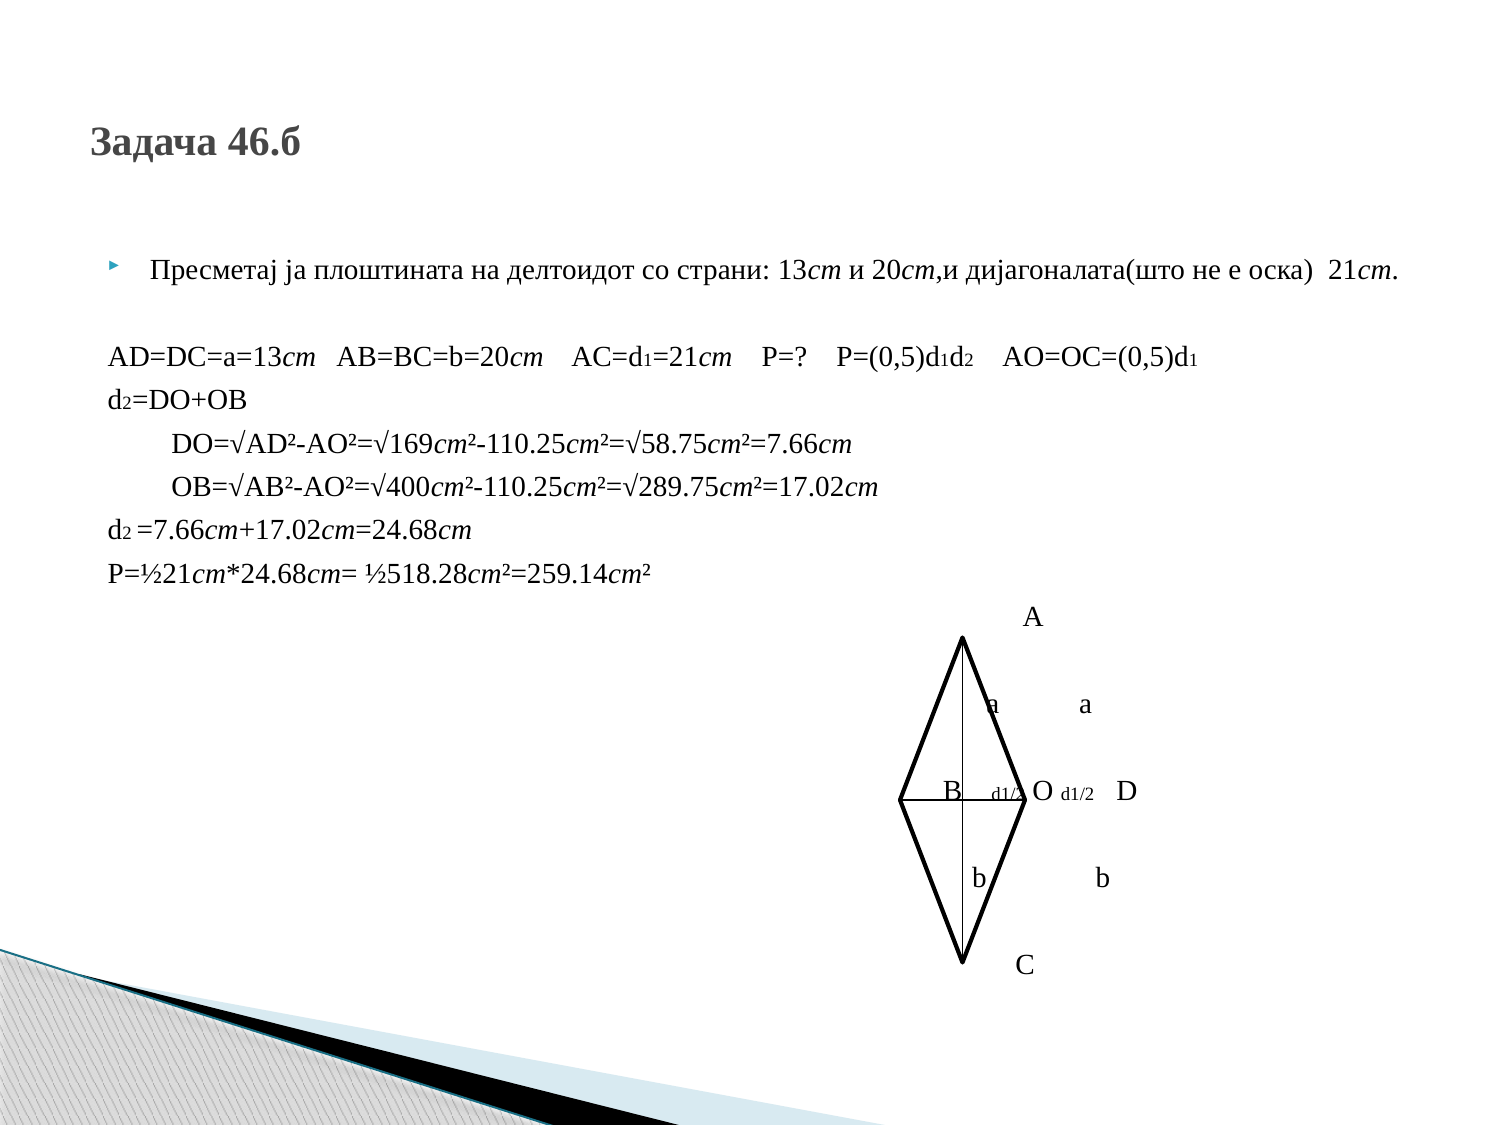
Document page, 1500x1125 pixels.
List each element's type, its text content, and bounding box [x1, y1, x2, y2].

text_box [899, 812, 1026, 967]
text_box [895, 632, 1030, 799]
title Задача 46.б [75, 45, 1425, 233]
list Пресметај ја плоштината на делтоидот со страни: 13cm и 20cm,и дијагоналата(што не е оска) 21cm. AD=DC=a=13cm AB=BC=b=20cm AC=d1=21cm P=? P=(0,5)d1d2 AO=OC=(0,5)d1 d2=DO+OB DO=√AD²-AO²=√169cm²-110.25cm²=√58.75cm²=7.66cm OB=√AB²-AO²=√400cm²-110.25cm²=√289.75cm²=17.02cm d2 =7.66cm+17.02cm=24.68cm P=½21cm*24.68cm= ½518.28cm²=259.14cm² A a a B d1/2 O d1/2 D b b C [75, 243, 1475, 1100]
